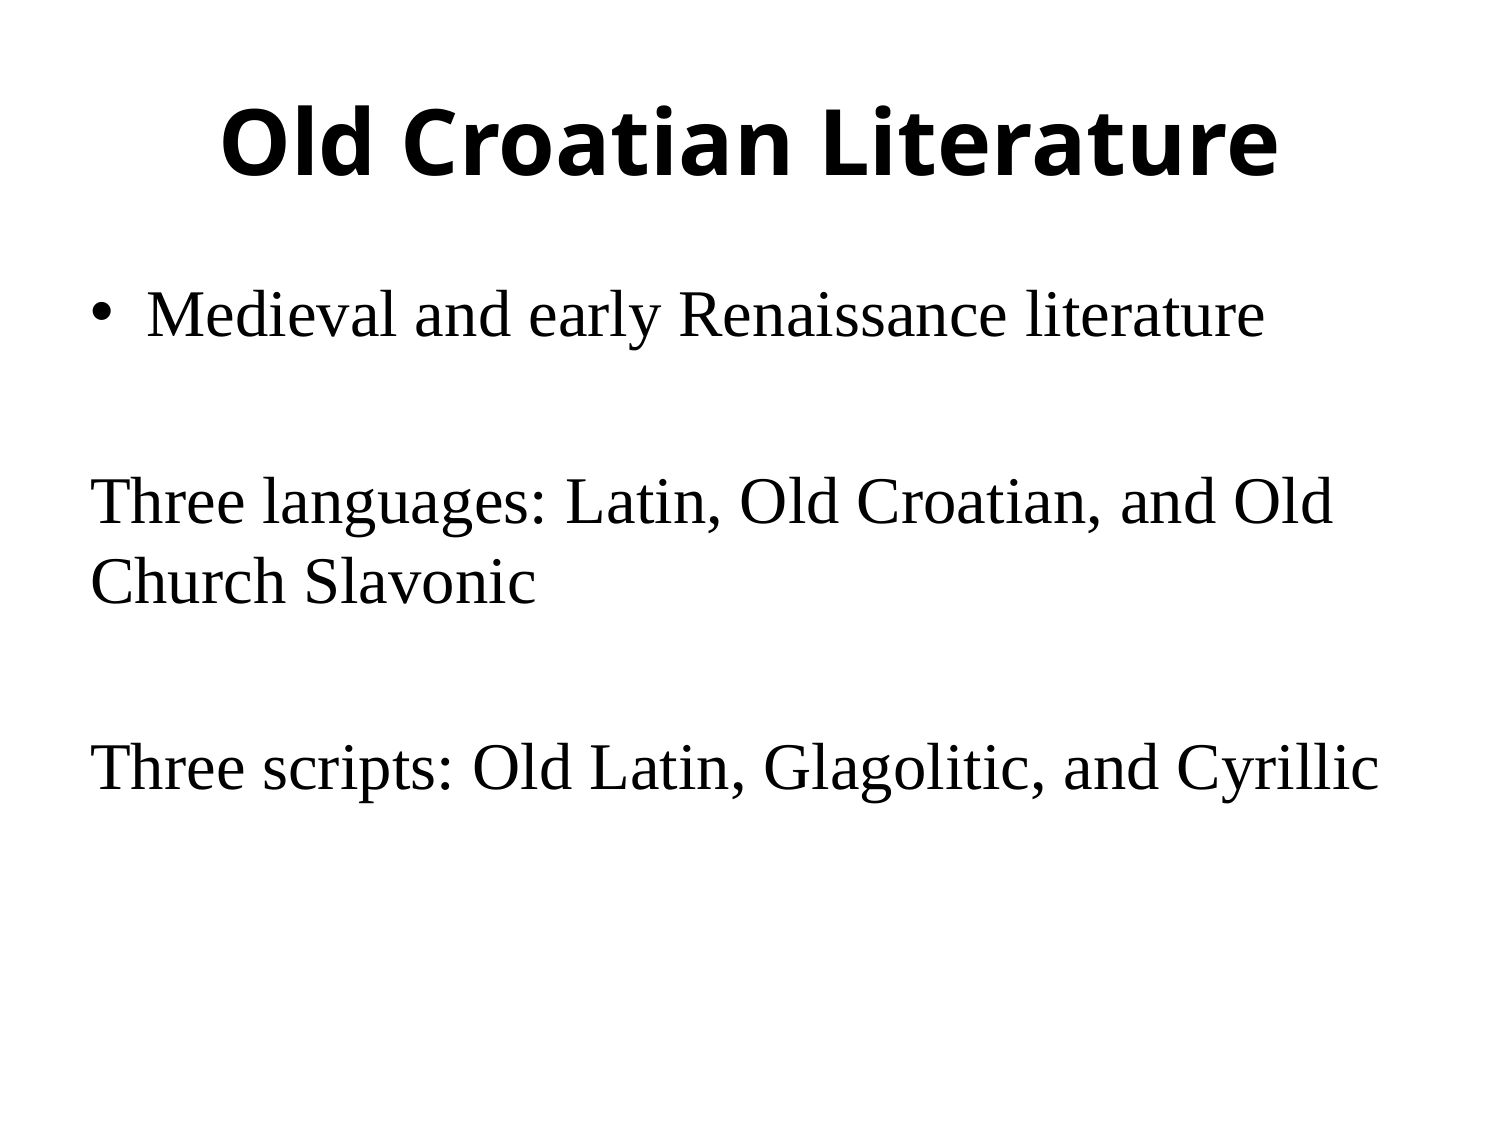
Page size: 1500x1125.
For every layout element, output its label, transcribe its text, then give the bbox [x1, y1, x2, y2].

list Medieval and early Renaissance literature Three languages: Latin, Old Croatian, and Old Church Slavonic Three scripts: Old Latin, Glagolitic, and Cyrillic [75, 262, 1425, 1005]
title Old Croatian Literature [75, 45, 1425, 233]
